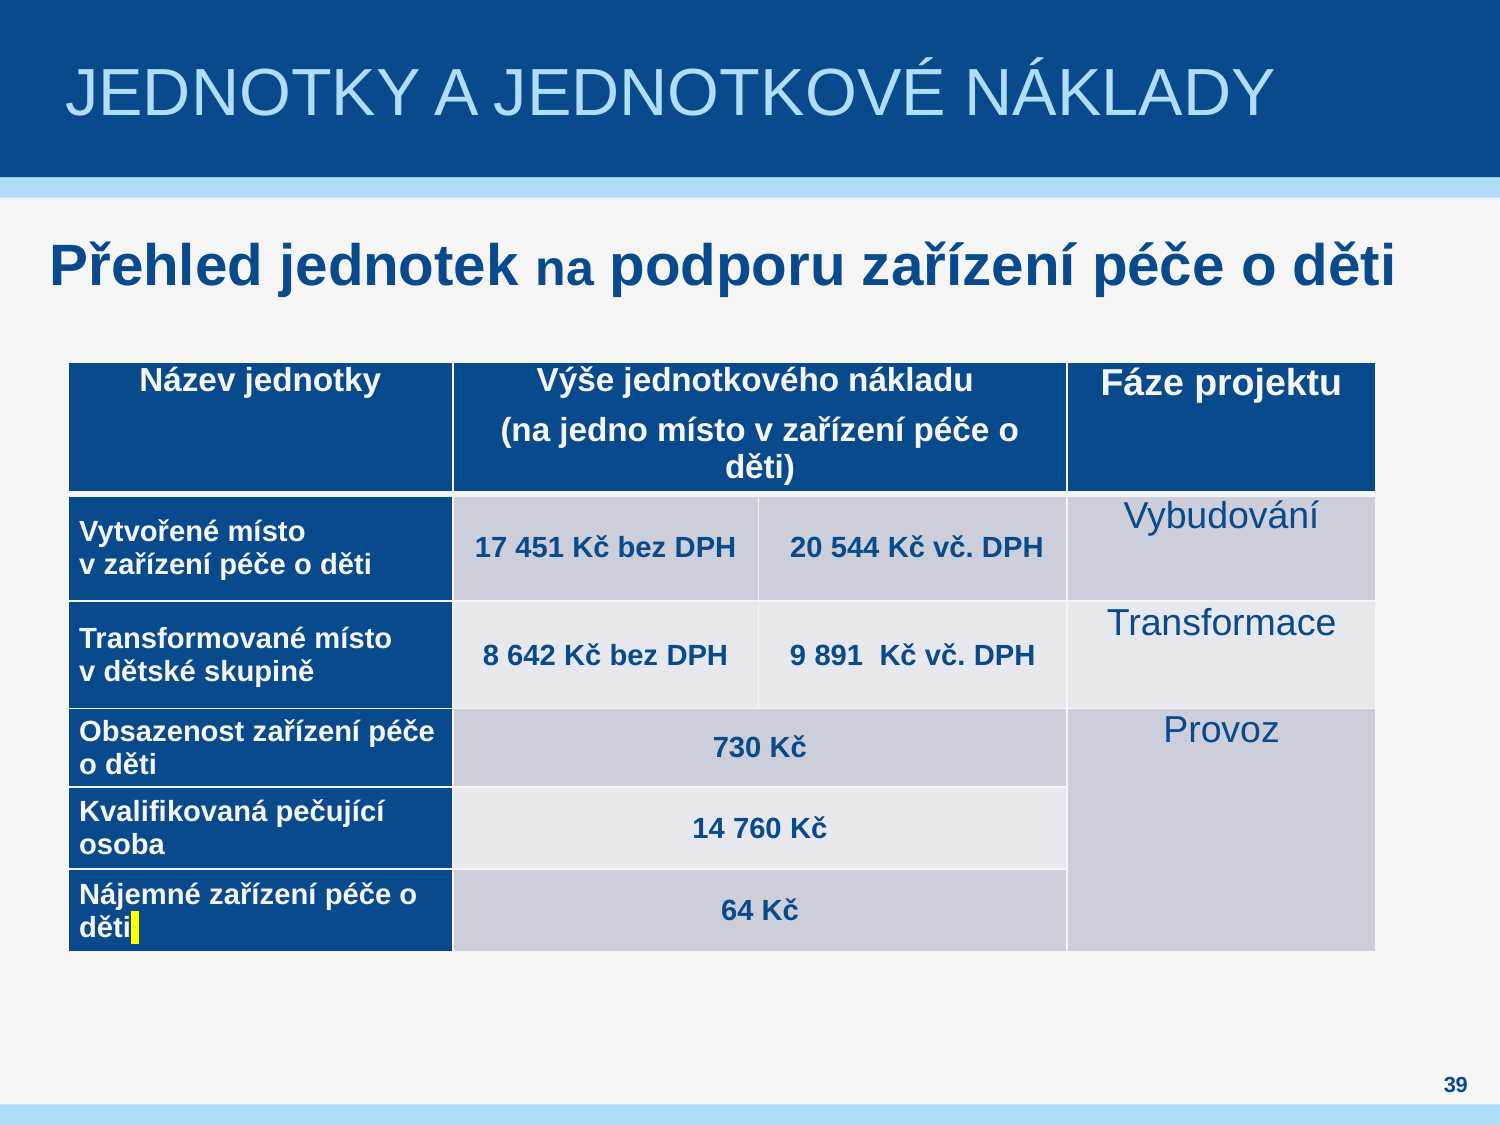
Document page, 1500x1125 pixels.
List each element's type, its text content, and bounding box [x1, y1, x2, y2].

table_cell 8 642 Kč bez DPH [454, 602, 758, 708]
table_header Fáze projektu [1068, 363, 1375, 491]
table_cell 730 Kč [454, 709, 1066, 786]
table_cell Transformace [1068, 602, 1375, 708]
table_header Výše jednotkového nákladu (na jedno místo v zařízení péče o děti) [454, 363, 1066, 491]
table_cell 14 760 Kč [454, 788, 1066, 868]
table_cell Obsazenost zařízení péče o děti [69, 709, 452, 786]
table_cell 64 Kč [454, 870, 1066, 951]
table_cell Vybudování [1068, 497, 1375, 600]
table_cell 17 451 Kč bez DPH [454, 497, 758, 600]
text_box [1012, 434, 1043, 540]
text_box Přehled jednotek na podporu zařízení péče o děti [29, 219, 1418, 305]
table_cell 9 891 Kč vč. DPH [759, 602, 1066, 708]
table_cell Transformované místo v dětské skupině [69, 602, 452, 708]
table_cell 20 544 Kč vč. DPH [759, 497, 1066, 600]
table_cell Kvalifikovaná pečující osoba [69, 788, 452, 868]
title Jednotky a jednotkové náklady [59, 0, 1441, 178]
table_cell Provoz [1068, 709, 1375, 951]
table_cell Nájemné zařízení péče o děti [69, 870, 452, 951]
slide_number 39 [1417, 1068, 1495, 1099]
table_header Název jednotky [69, 363, 452, 491]
table_cell Vytvořené místo v zařízení péče o děti [69, 497, 452, 600]
